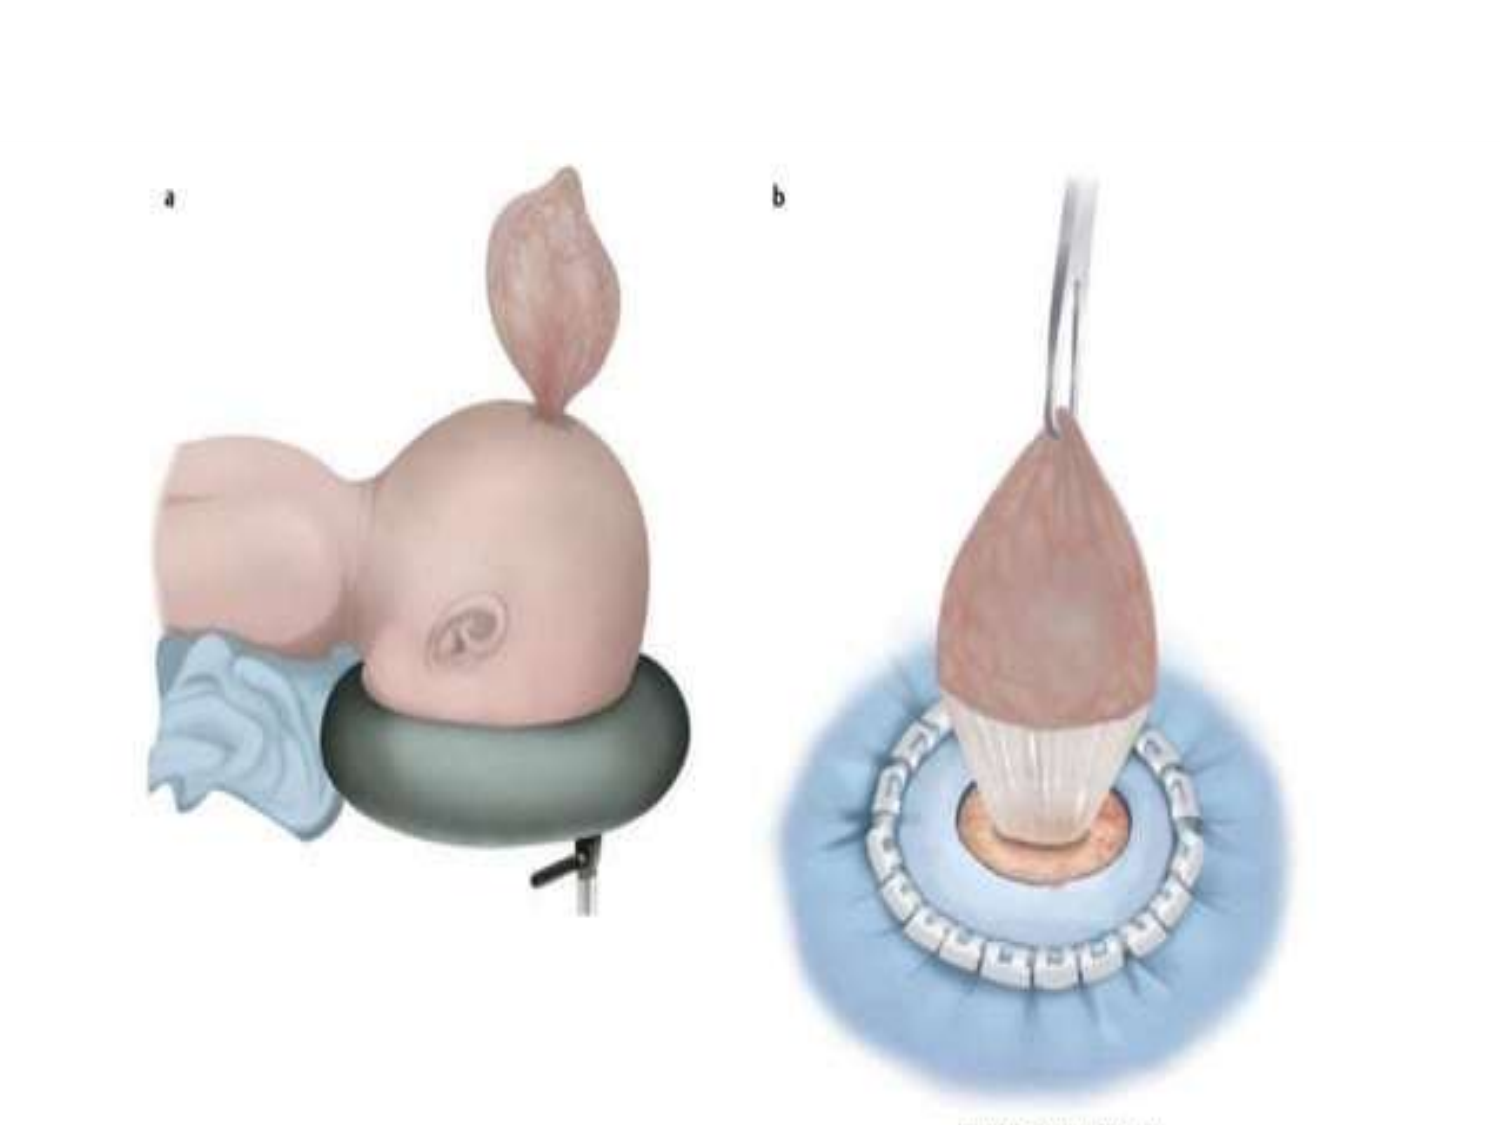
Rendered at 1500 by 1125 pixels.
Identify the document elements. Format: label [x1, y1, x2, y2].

picture [0, 139, 1500, 1125]
